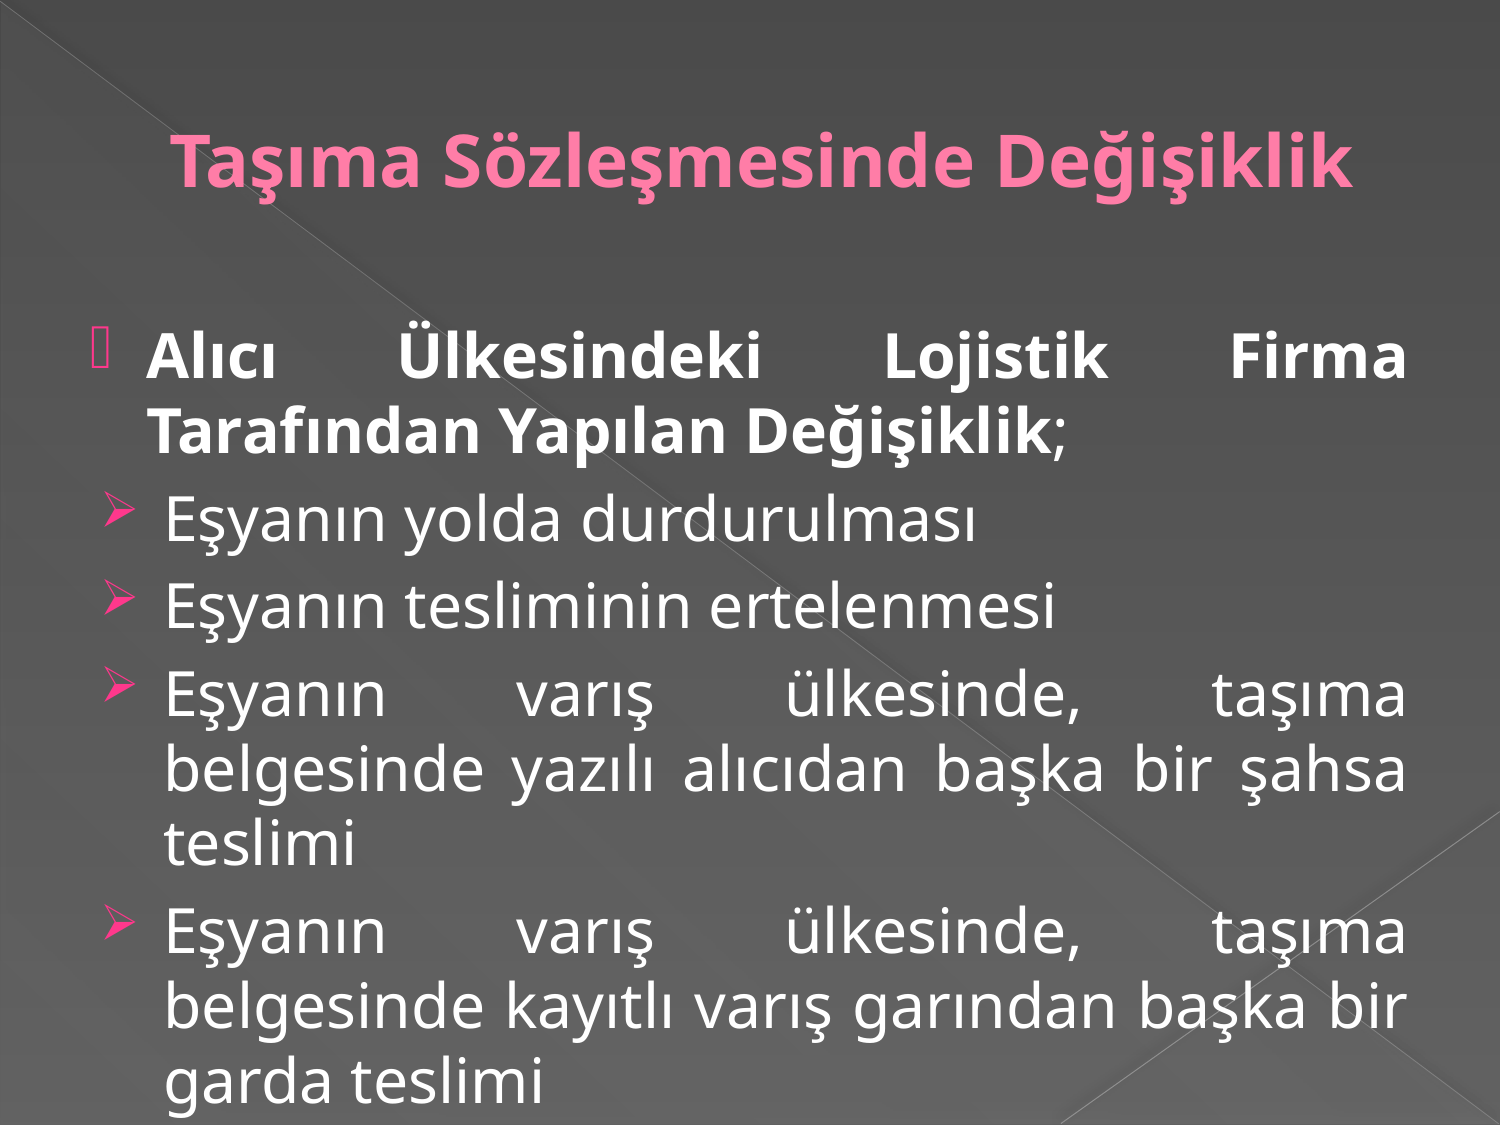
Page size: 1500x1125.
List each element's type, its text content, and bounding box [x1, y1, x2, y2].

list Alıcı Ülkesindeki Lojistik Firma Tarafından Yapılan Değişiklik; Eşyanın yolda durdurulması Eşyanın tesliminin ertelenmesi Eşyanın varış ülkesinde, taşıma belgesinde yazılı alıcıdan başka bir şahsa teslimi Eşyanın varış ülkesinde, taşıma belgesinde kayıtlı varış garından başka bir garda teslimi [75, 308, 1425, 1059]
title Taşıma Sözleşmesinde Değişiklik [75, 43, 1425, 274]
